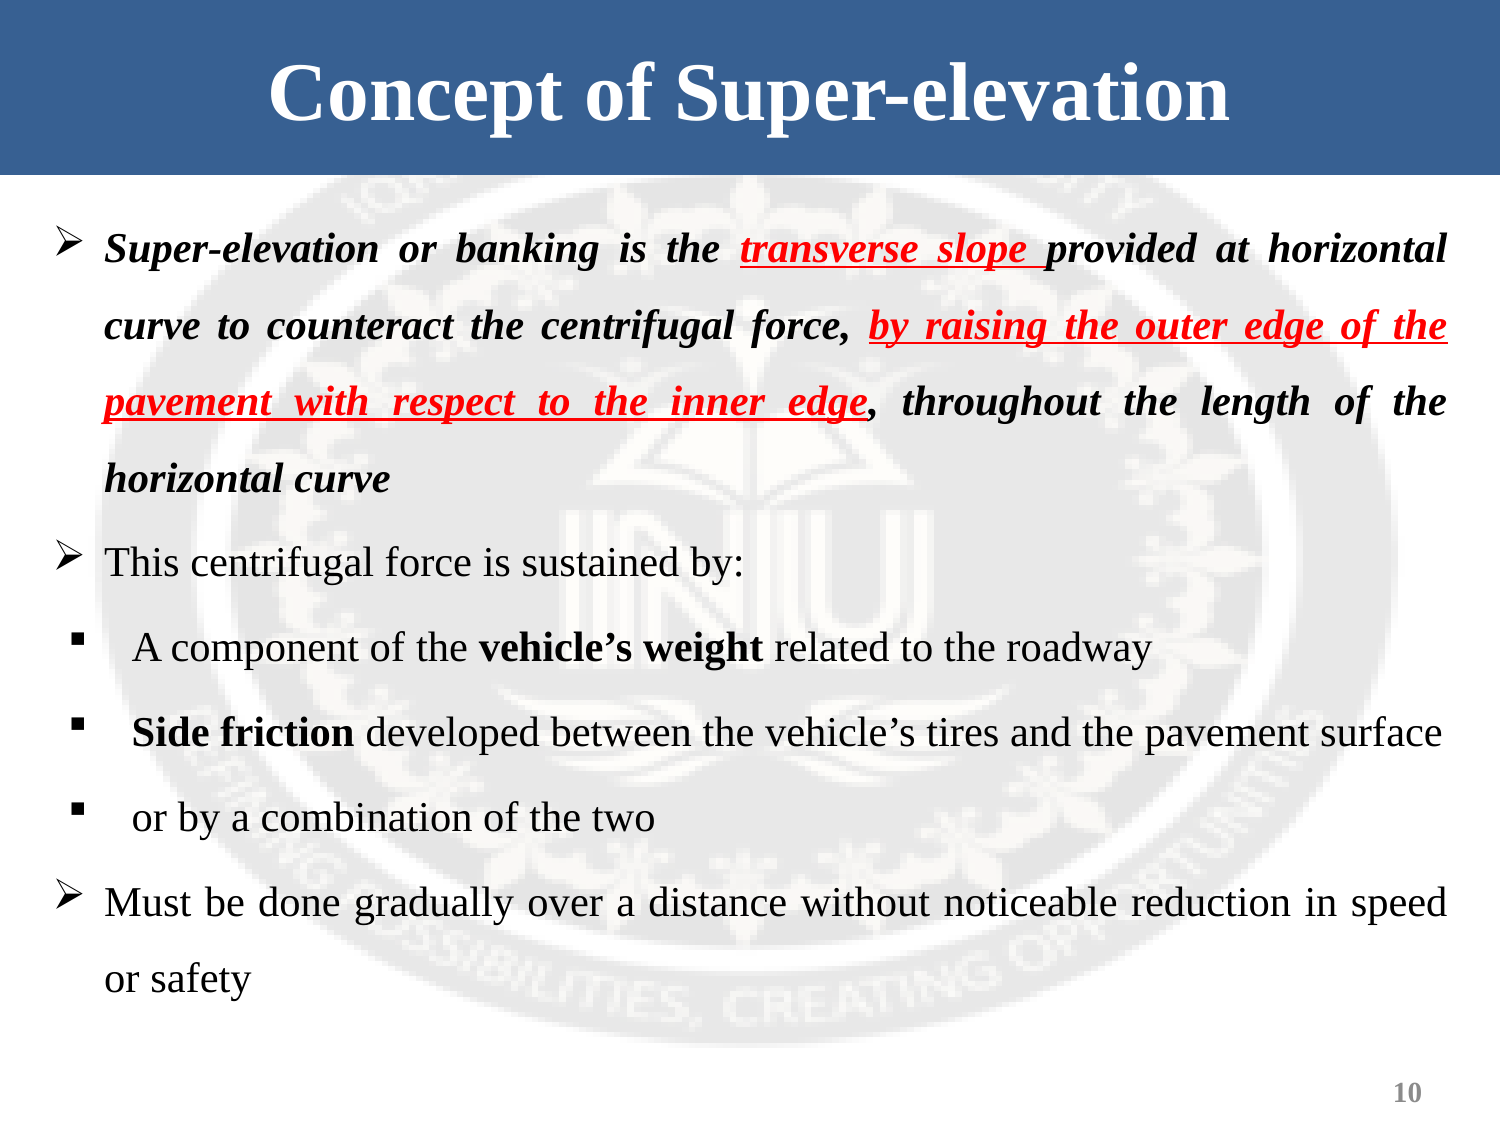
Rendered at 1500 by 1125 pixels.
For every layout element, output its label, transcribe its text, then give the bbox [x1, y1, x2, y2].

slide_number 10 [1337, 1060, 1438, 1121]
title Concept of Super-elevation [0, 0, 1500, 175]
list Super-elevation or banking is the transverse slope provided at horizontal curve to counteract the centrifugal force, by raising the outer edge of the pavement with respect to the inner edge, throughout the length of the horizontal curve This centrifugal force is sustained by: A component of the vehicle’s weight related to the roadway Side friction developed between the vehicle’s tires and the pavement surface or by a combination of the two Must be done gradually over a distance without noticeable reduction in speed or safety [37, 187, 1463, 1050]
